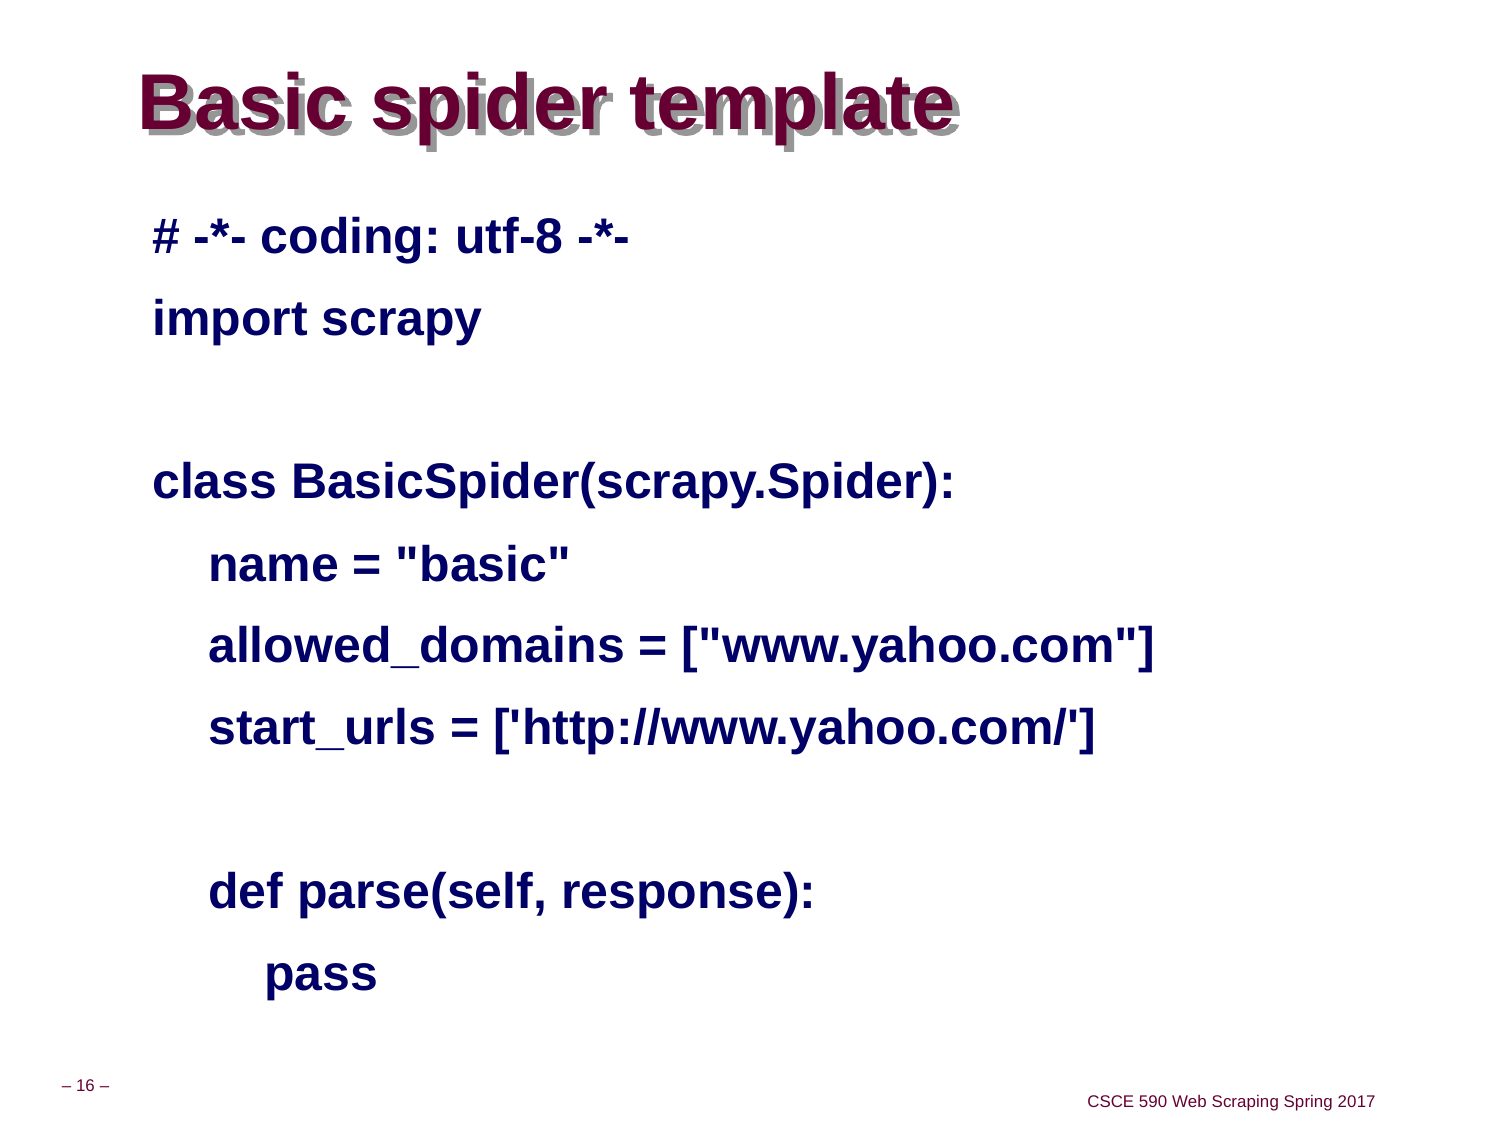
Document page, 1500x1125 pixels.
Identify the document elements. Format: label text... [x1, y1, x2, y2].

list # -*- coding: utf-8 -*- import scrapy class BasicSpider(scrapy.Spider): name = "basic" allowed_domains = ["www.yahoo.com"] start_urls = ['http://www.yahoo.com/'] def parse(self, response): pass [137, 199, 1411, 1063]
title Basic spider template [137, 40, 1497, 169]
